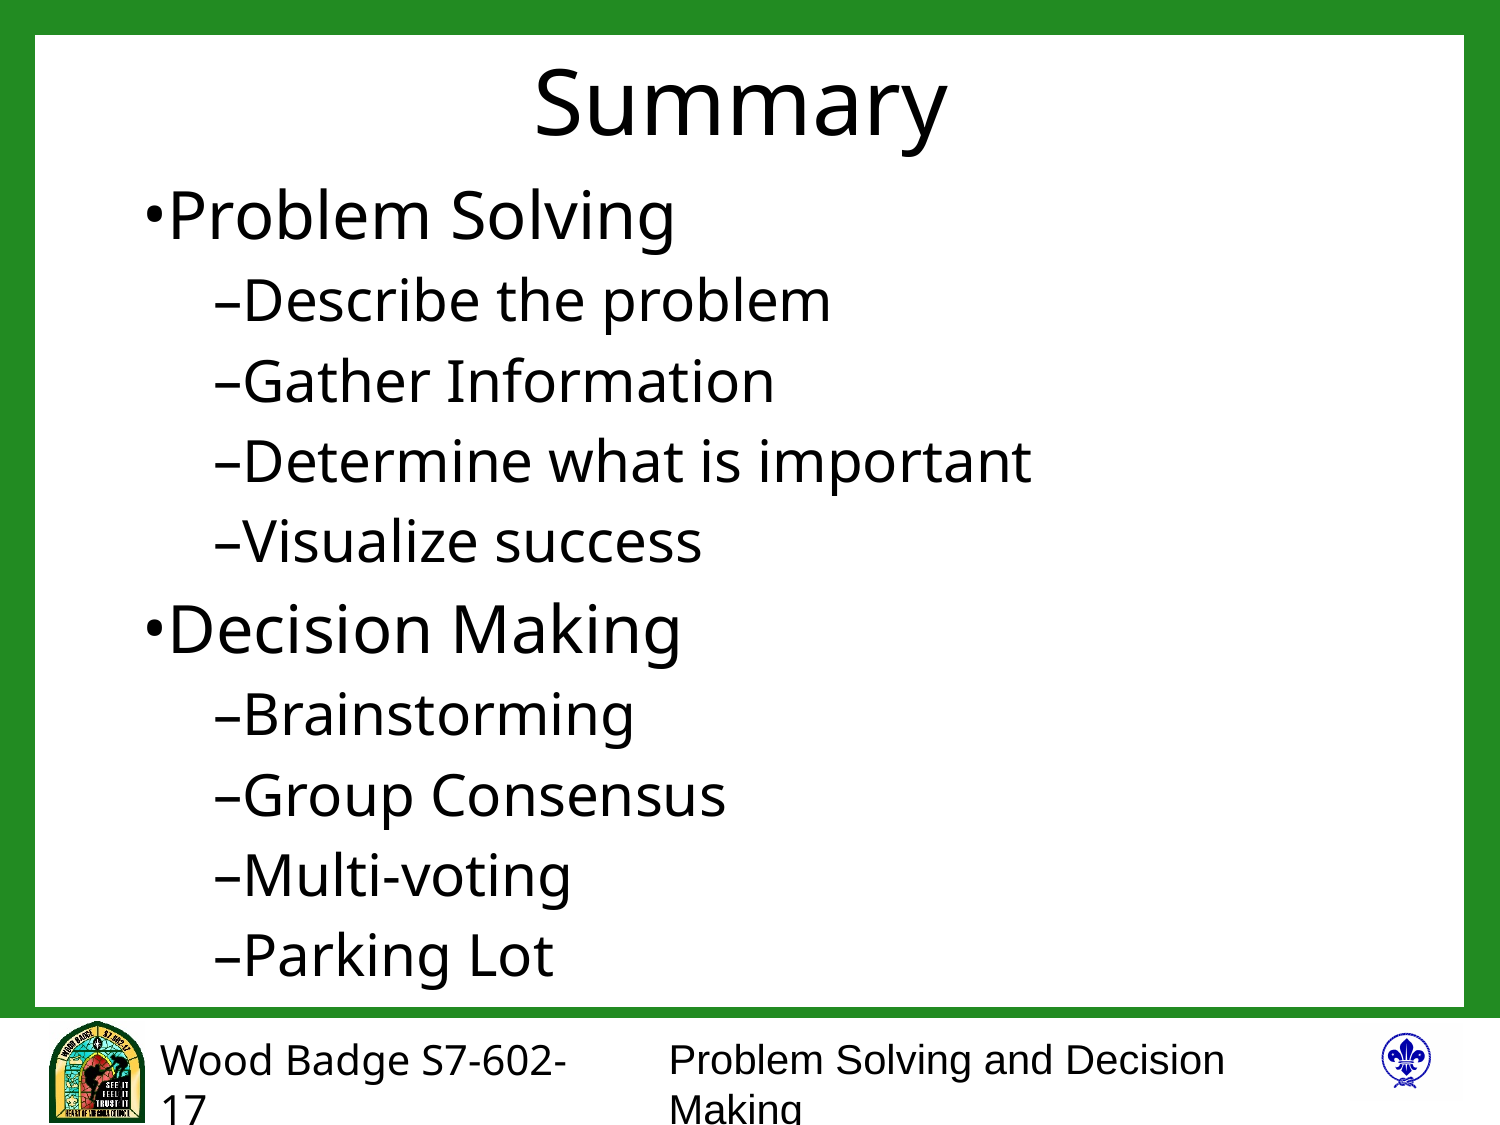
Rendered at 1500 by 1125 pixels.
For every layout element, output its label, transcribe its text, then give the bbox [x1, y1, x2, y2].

picture [1350, 1023, 1463, 1101]
picture [49, 1021, 145, 1123]
list Problem Solving Describe the problem Gather Information Determine what is important Visualize success Decision Making Brainstorming Group Consensus Multi-voting Parking Lot [94, 158, 1388, 959]
title Summary [94, 29, 1388, 158]
